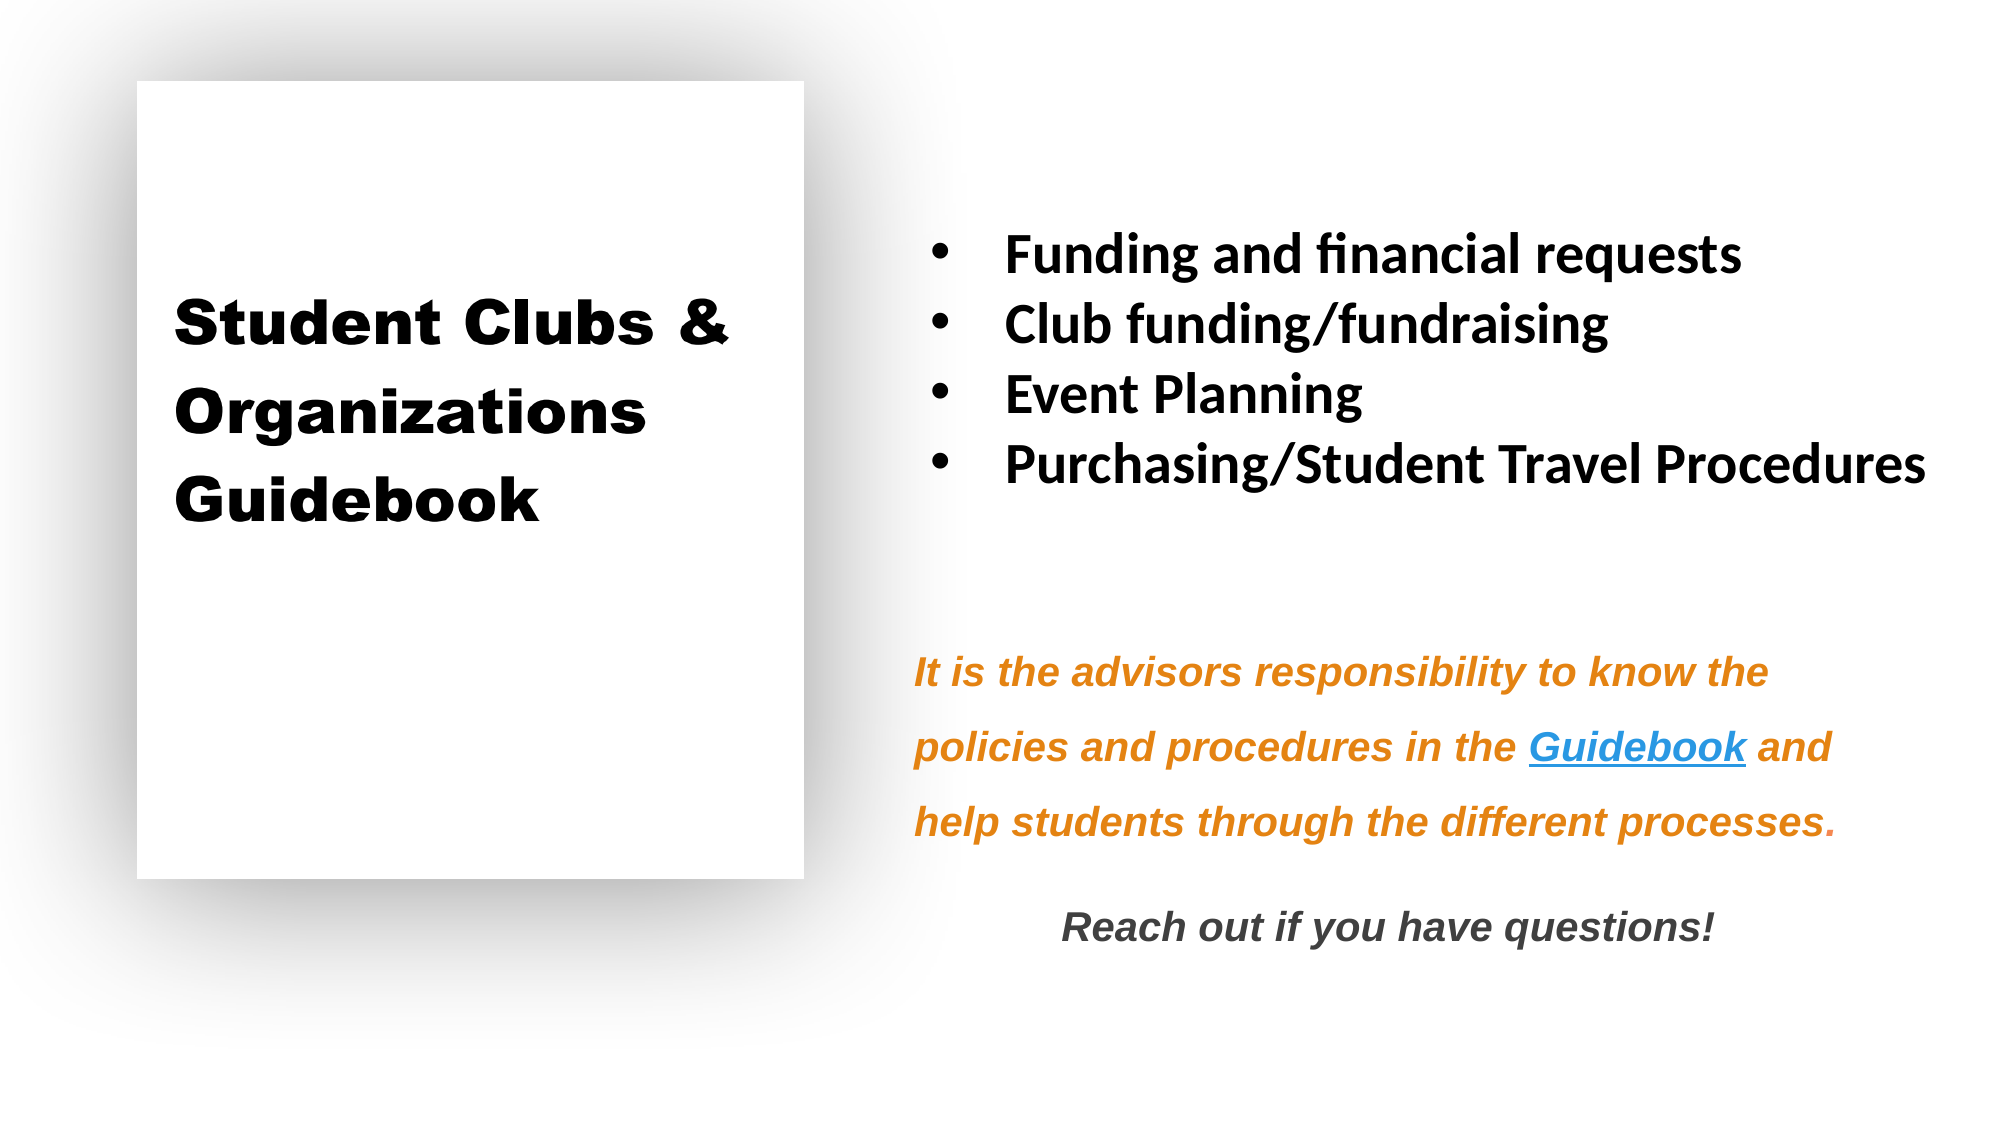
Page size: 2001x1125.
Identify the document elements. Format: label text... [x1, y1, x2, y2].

picture [136, 80, 805, 880]
text_box Funding and financial requests Club funding/fundraising Event Planning Purchasing/Student Travel Procedures [915, 208, 1979, 503]
list It is the advisors responsibility to know the policies and procedures in the Guidebook and help students through the different processes. Reach out if you have questions! [914, 612, 1863, 849]
